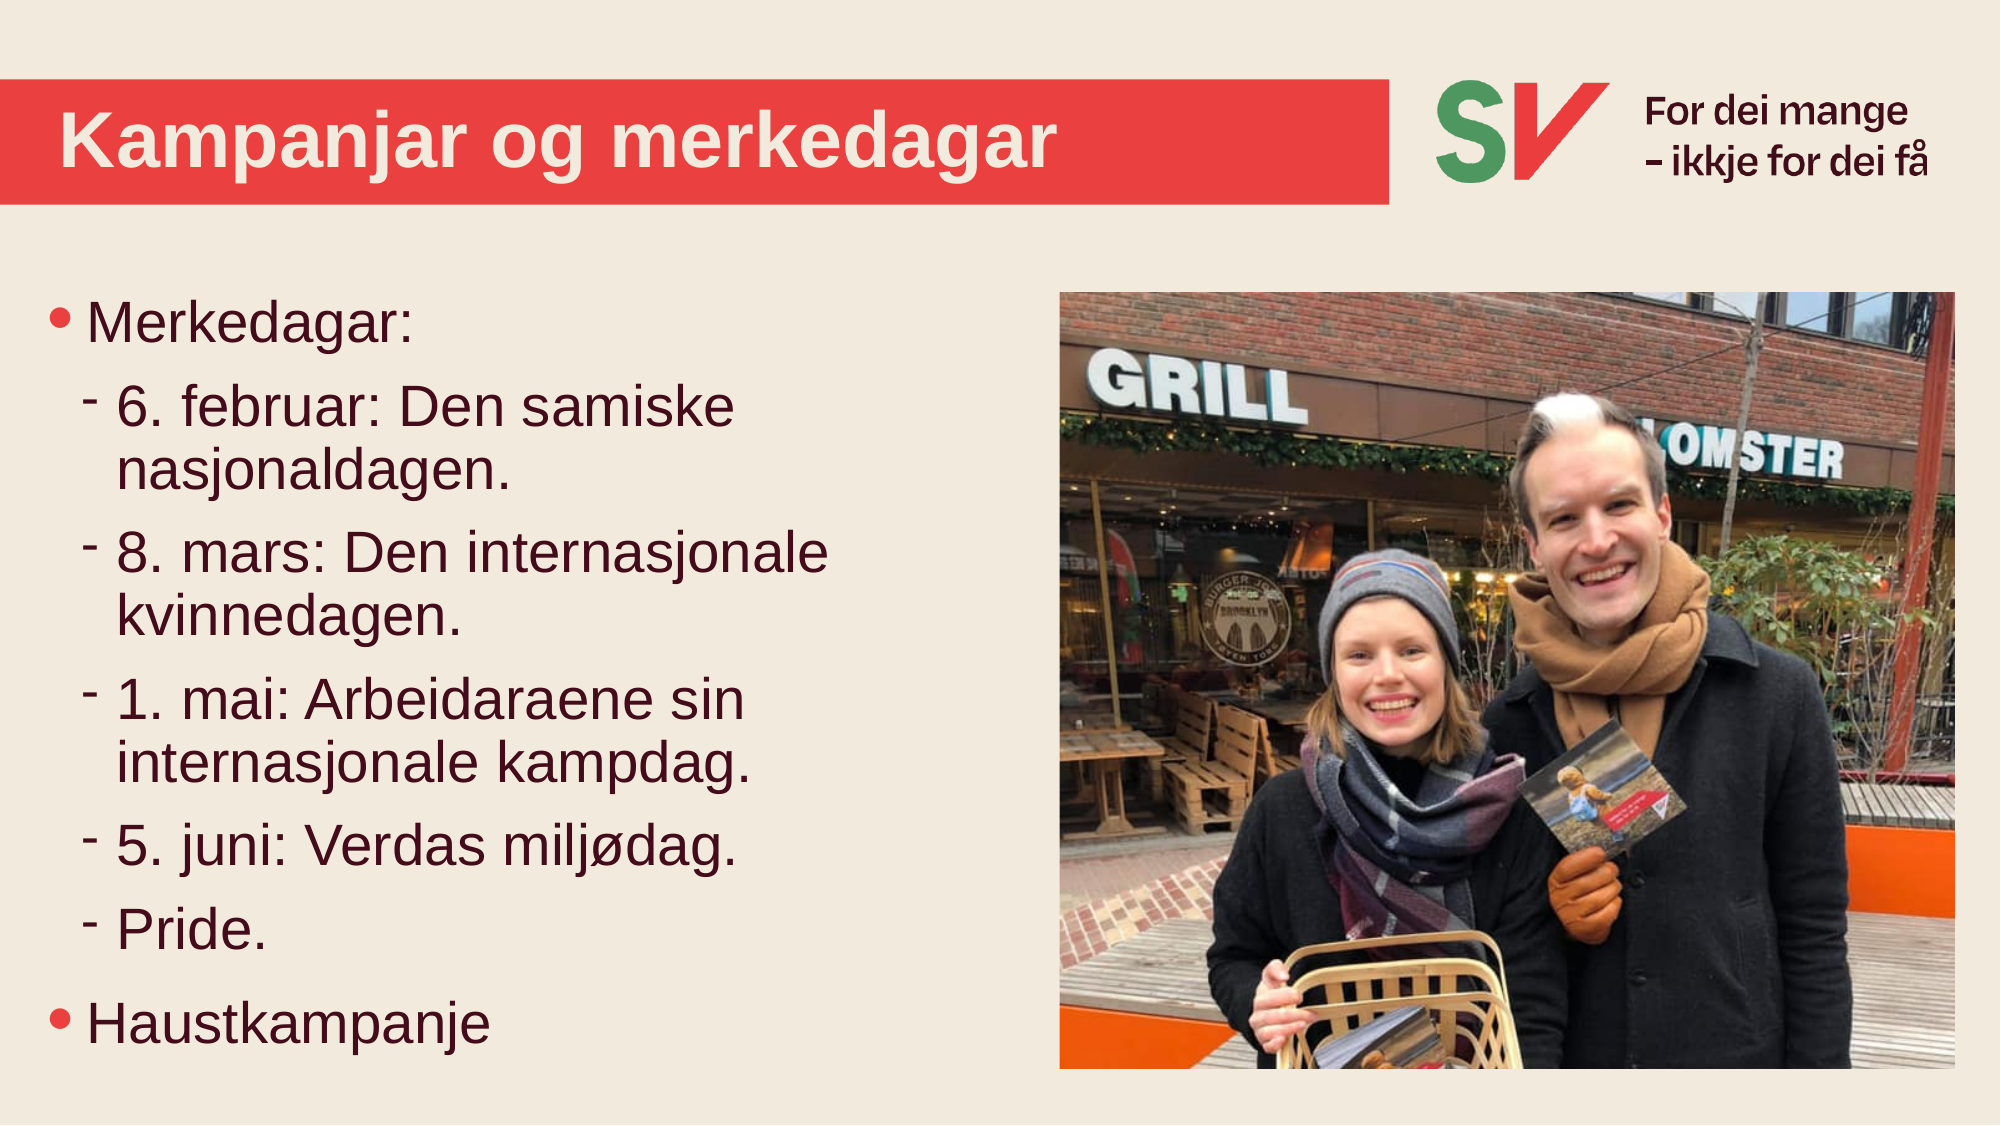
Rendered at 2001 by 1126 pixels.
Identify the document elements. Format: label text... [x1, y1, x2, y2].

list Merkedagar: 6. februar: Den samiske nasjonaldagen. 8. mars: Den internasjonale kvinnedagen. 1. mai: Arbeidaraene sin internasjonale kampdag. 5. juni: Verdas miljødag. Pride. Haustkampanje [45, 292, 941, 1069]
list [1059, 292, 1955, 1069]
title Kampanjar og merkedagar [0, 78, 1390, 206]
